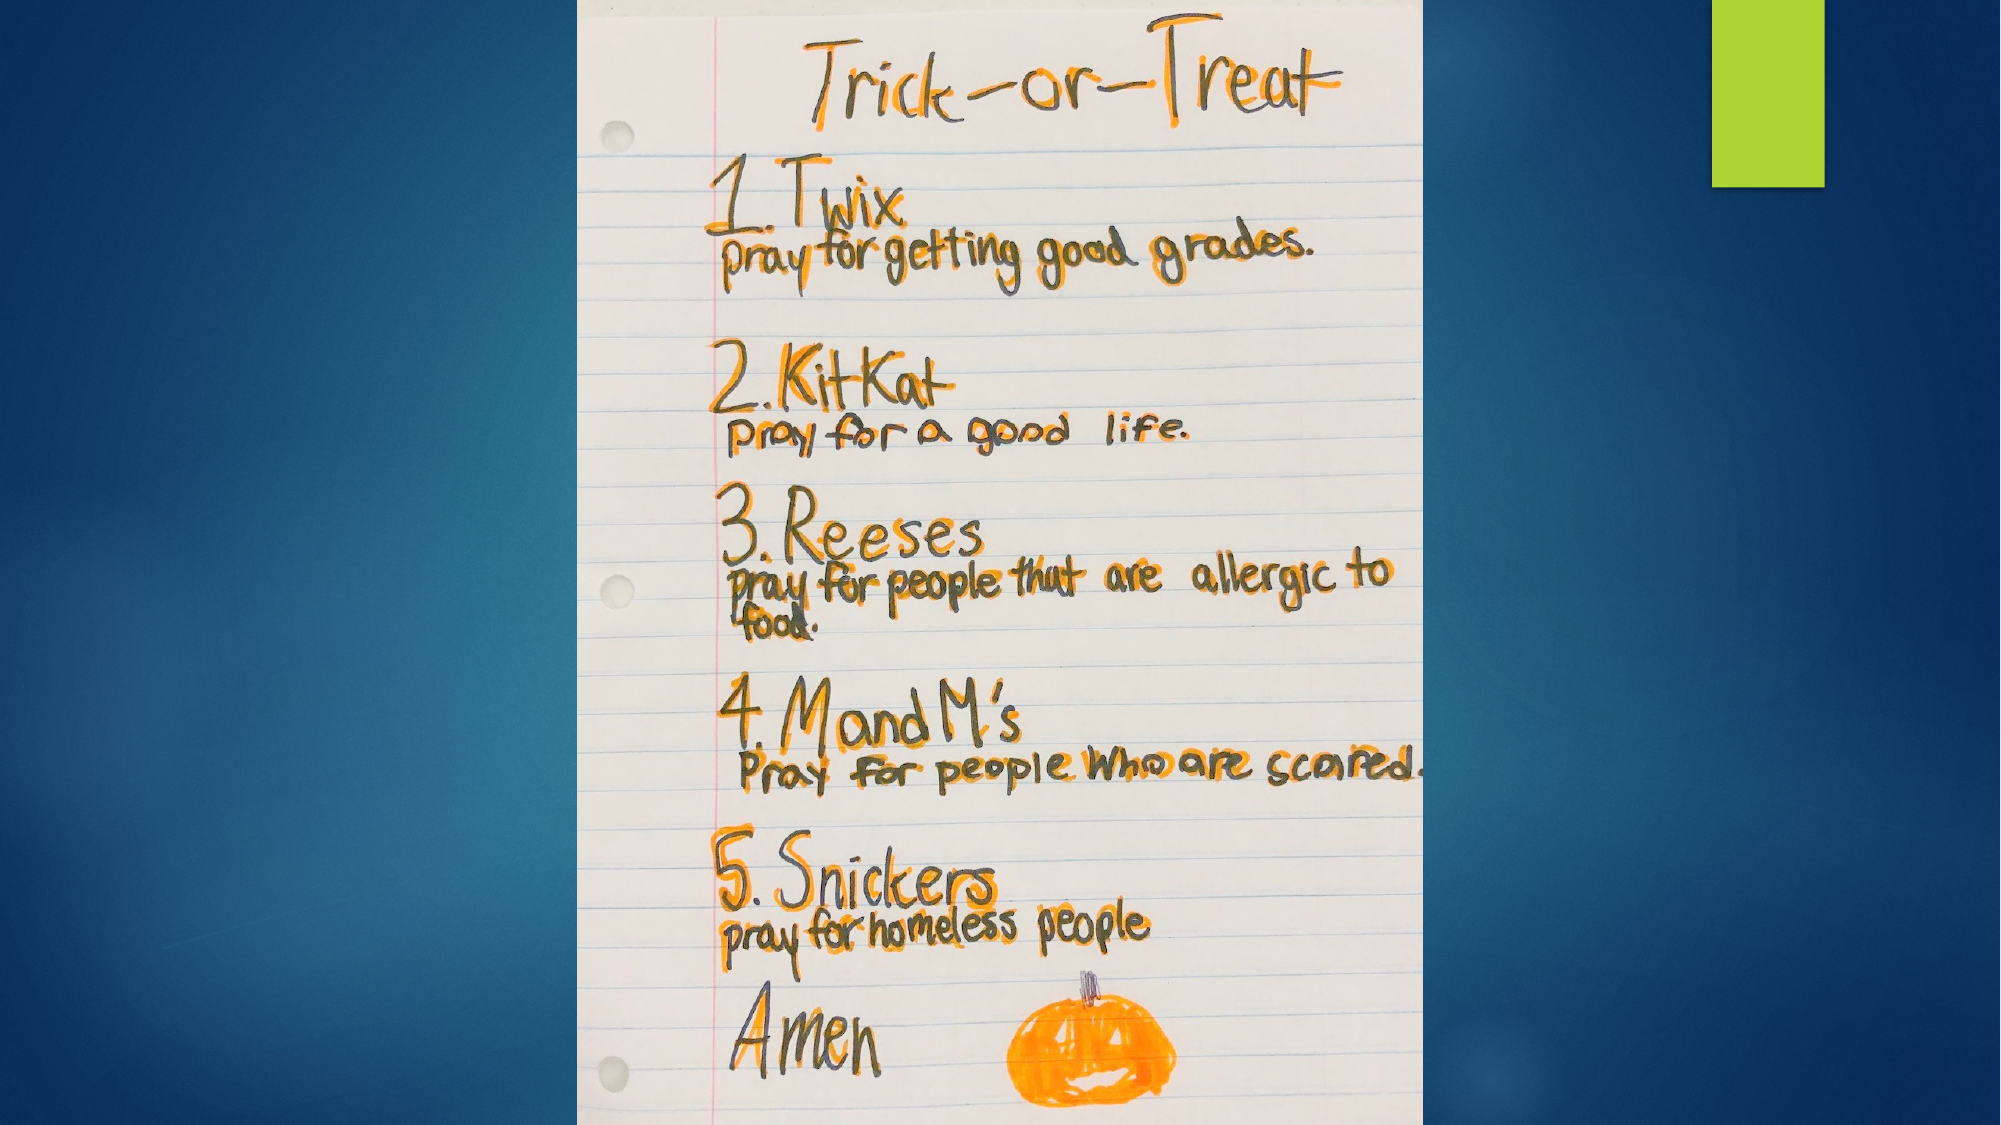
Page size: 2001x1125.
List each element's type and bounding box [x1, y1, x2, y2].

picture [0, 0, 1576, 1125]
